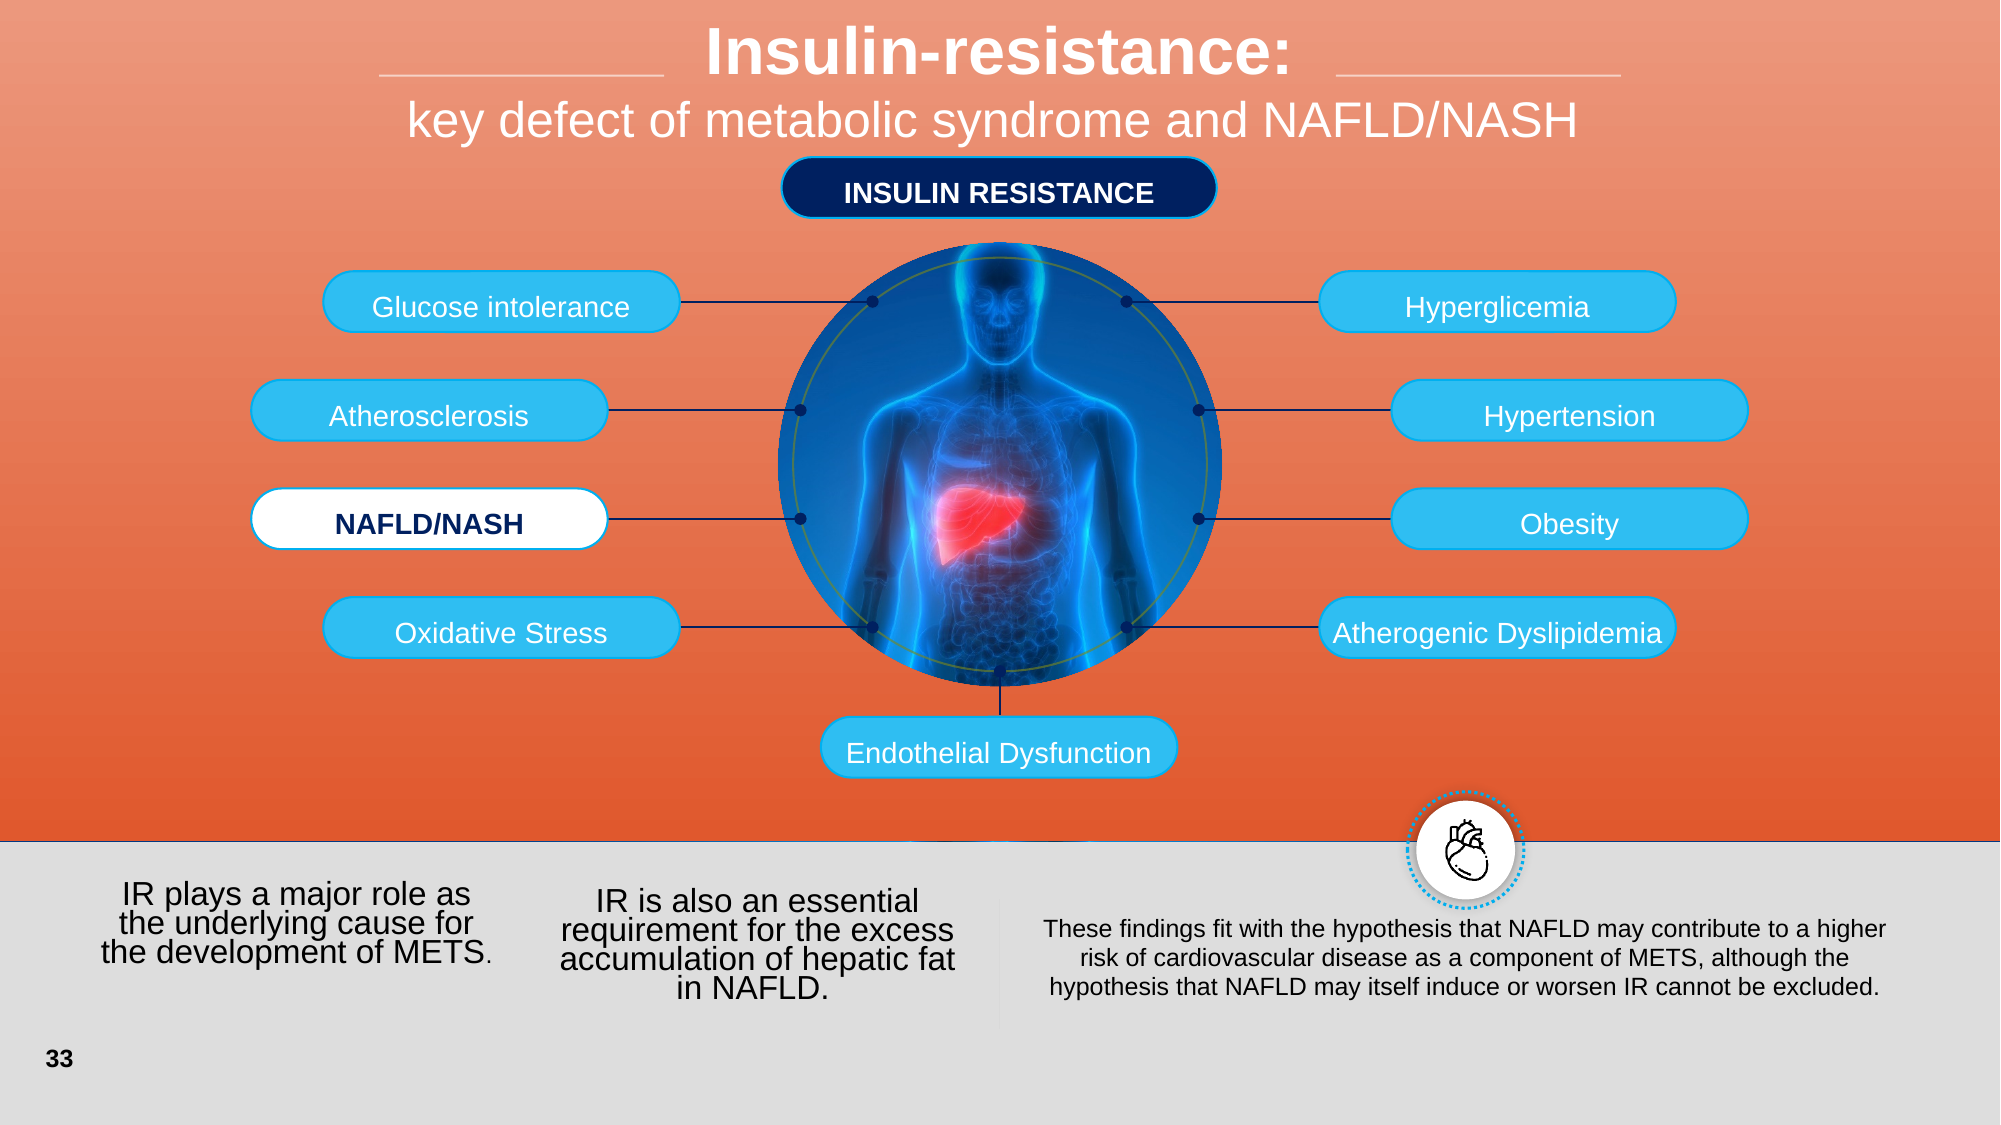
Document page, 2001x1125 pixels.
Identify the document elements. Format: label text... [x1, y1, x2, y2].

text_box IR plays a major role as the underlying cause for the development of METS. [84, 875, 510, 978]
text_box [1126, 597, 1683, 658]
text_box 33 [28, 1024, 91, 1091]
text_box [1198, 379, 1749, 441]
picture [0, 0, 2000, 842]
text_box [1198, 488, 1749, 550]
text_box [1126, 271, 1683, 332]
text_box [316, 271, 873, 332]
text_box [814, 671, 1184, 778]
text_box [251, 488, 801, 550]
text_box IR is also an essential requirement for the excess accumulation of hepatic fat in NAFLD. [541, 881, 974, 1014]
text_box These findings fit with the hypothesis that NAFLD may contribute to a higher risk of cardiovascular disease as a component of METS, although the hypothesis that NAFLD may itself induce or worsen IR cannot be excluded. [1524, 905, 1919, 1009]
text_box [781, 157, 1217, 218]
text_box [999, 791, 1524, 1029]
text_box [316, 597, 873, 658]
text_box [244, 379, 801, 441]
